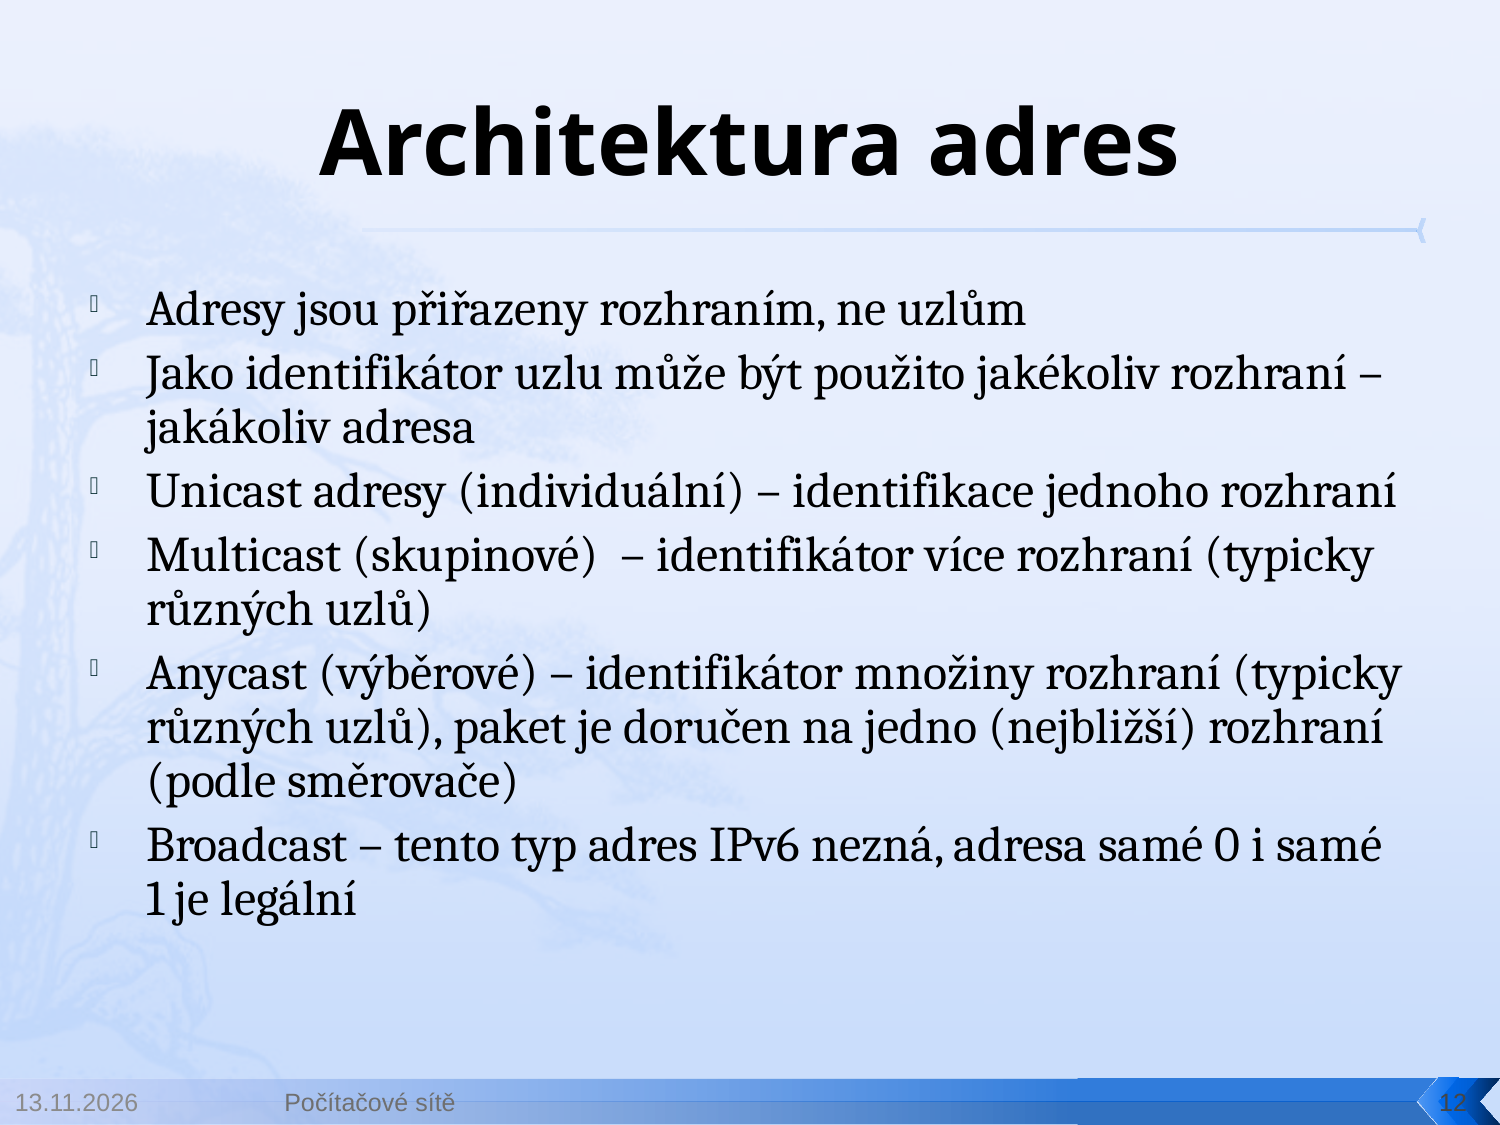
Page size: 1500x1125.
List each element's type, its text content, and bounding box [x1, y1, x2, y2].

footer Počítačové sítě [269, 1077, 961, 1125]
list Adresy jsou přiřazeny rozhraním, ne uzlům Jako identifikátor uzlu může být použito jakékoliv rozhraní – jakákoliv adresa Unicast adresy (individuální) – identifikace jednoho rozhraní Multicast (skupinové) – identifikátor více rozhraní (typicky různých uzlů) Anycast (výběrové) – identifikátor množiny rozhraní (typicky různých uzlů), paket je doručen na jedno (nejbližší) rozhraní (podle směrovače) Broadcast – tento typ adres IPv6 nezná, adresa samé 0 i samé 1 je legální [75, 275, 1425, 1075]
slide_number 12 [1406, 1077, 1500, 1125]
slide_number 19. 3. 2019 [0, 1077, 269, 1125]
title Architektura adres [75, 45, 1425, 233]
